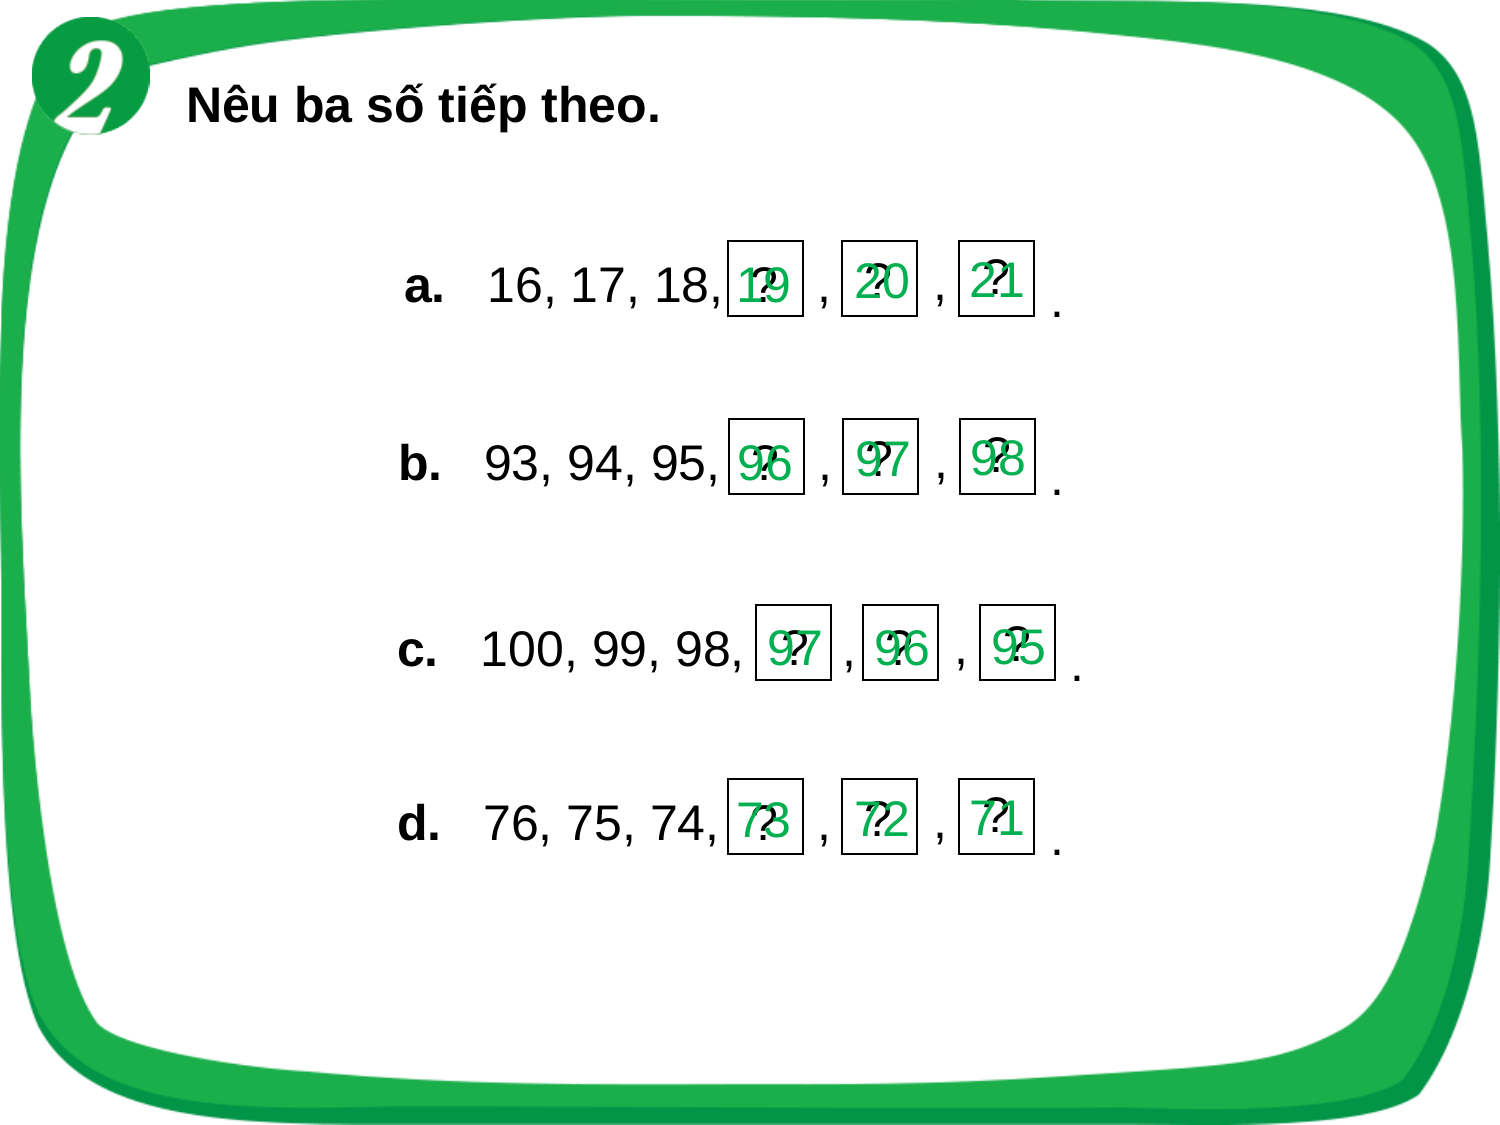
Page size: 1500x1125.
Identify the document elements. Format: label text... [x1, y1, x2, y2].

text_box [381, 240, 1084, 336]
text_box ? [967, 774, 1025, 778]
text_box ? [968, 414, 1026, 418]
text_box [381, 418, 1085, 514]
text_box ? [967, 236, 1025, 240]
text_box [381, 778, 1084, 874]
text_box Nêu ba số tiếp theo. [171, 64, 710, 140]
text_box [381, 604, 1105, 700]
picture [0, 0, 1500, 1125]
